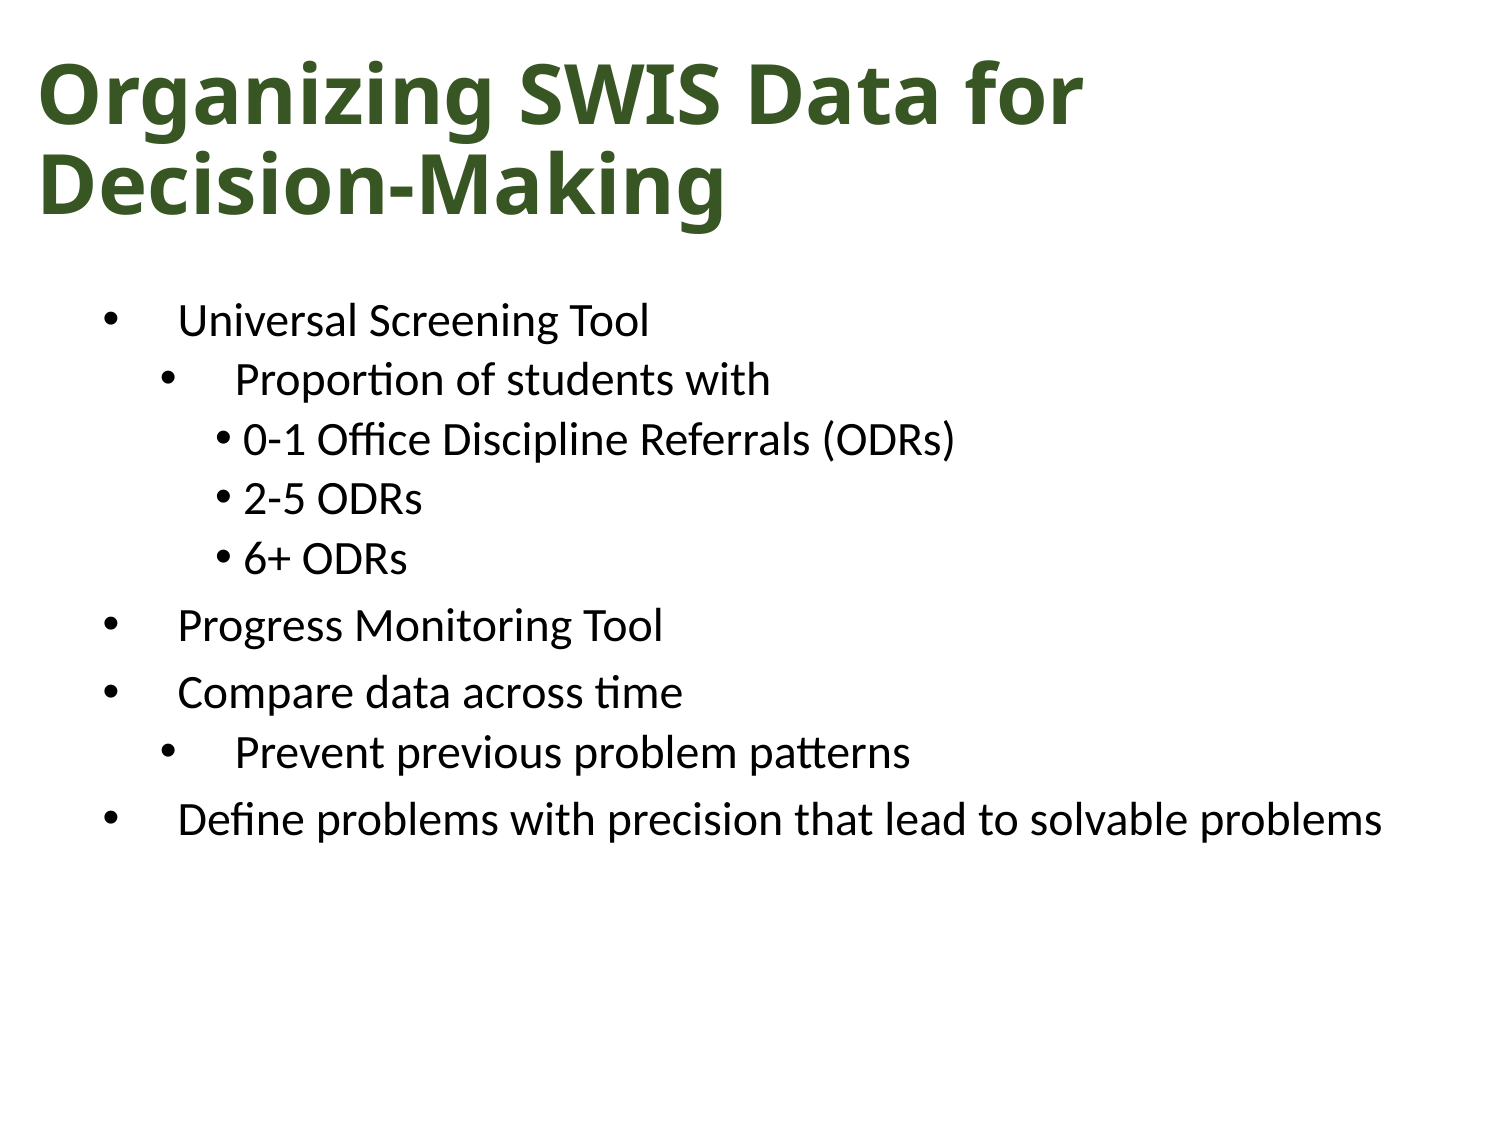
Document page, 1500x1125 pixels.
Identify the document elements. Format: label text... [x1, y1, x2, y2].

title Organizing SWIS Data for Decision-Making [21, 48, 1500, 236]
list Universal Screening Tool Proportion of students with 0-1 Office Discipline Referrals (ODRs) 2-5 ODRs 6+ ODRs Progress Monitoring Tool Compare data across time Prevent previous problem patterns Define problems with precision that lead to solvable problems [87, 287, 1450, 1063]
